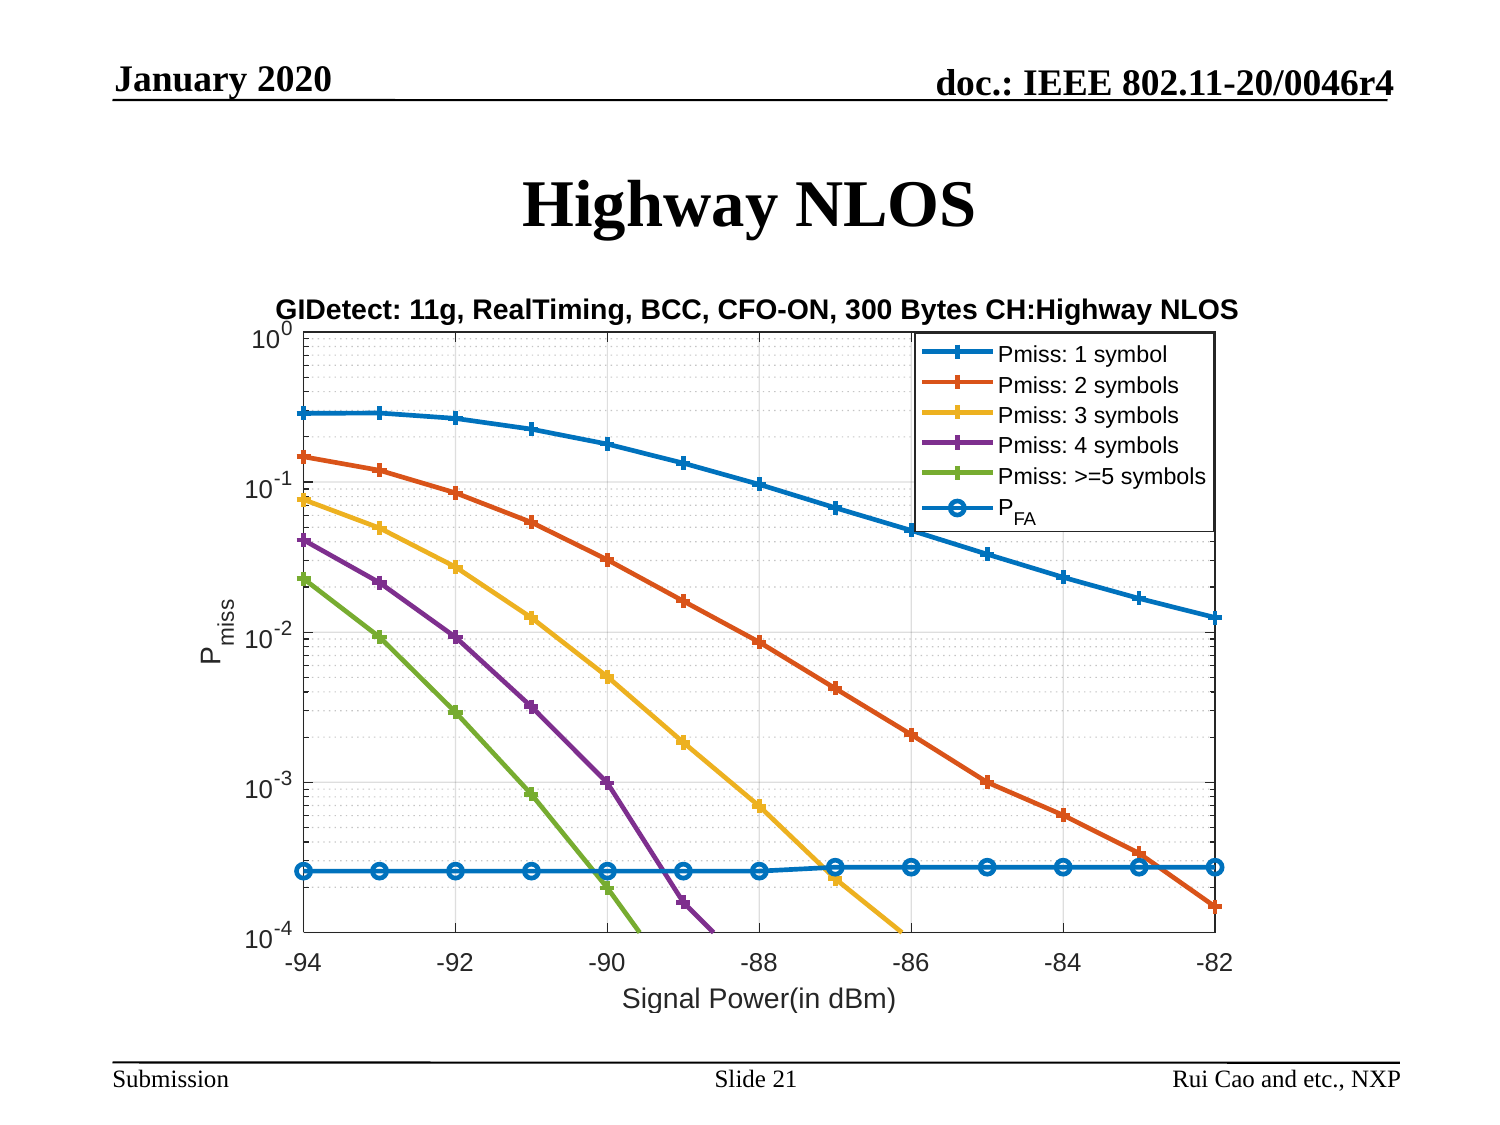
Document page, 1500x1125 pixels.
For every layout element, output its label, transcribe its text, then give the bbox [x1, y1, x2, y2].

slide_number Slide 21 [712, 1061, 800, 1123]
title Highway NLOS [112, 112, 1388, 288]
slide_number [114, 54, 423, 100]
footer Rui Cao and etc., NXP [878, 1061, 1402, 1093]
picture [149, 276, 1326, 1013]
